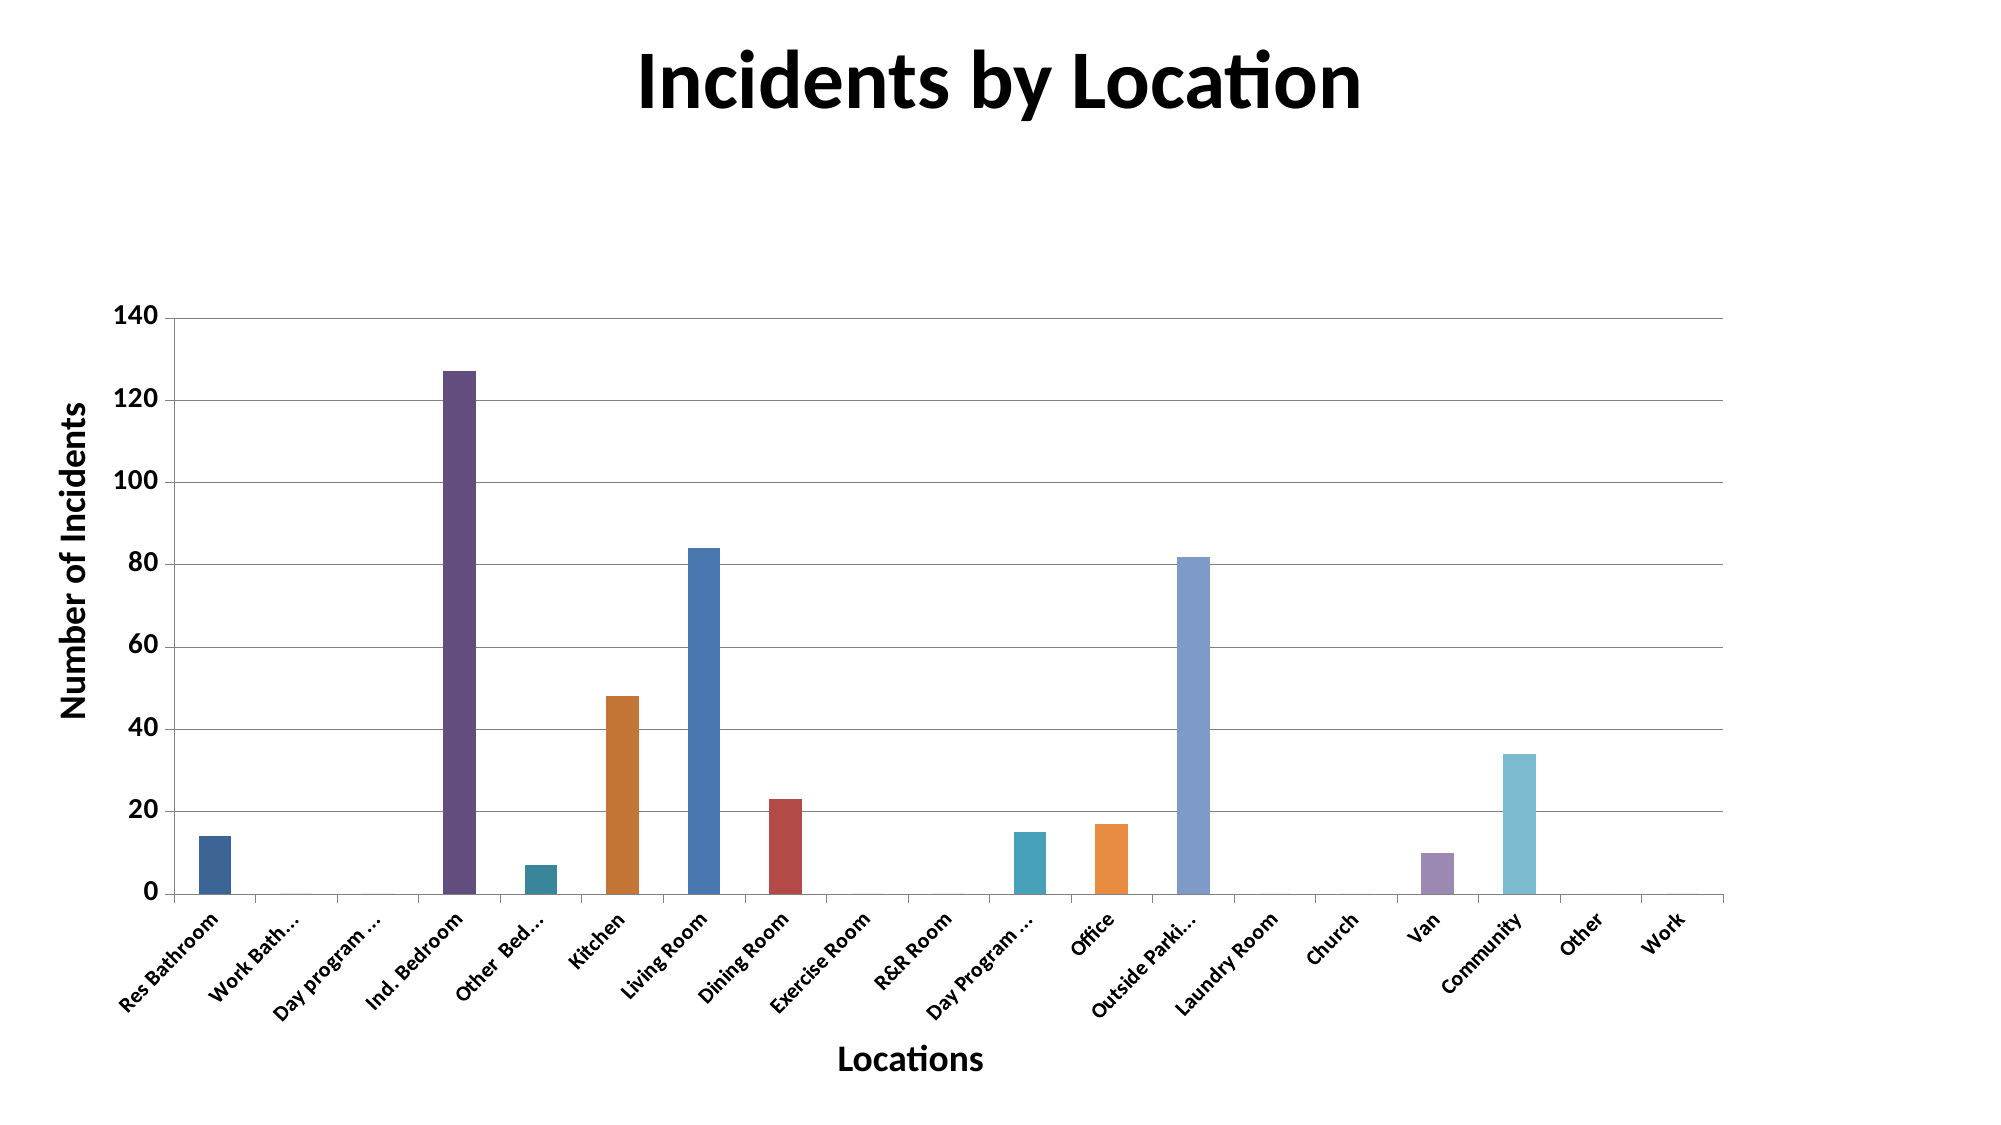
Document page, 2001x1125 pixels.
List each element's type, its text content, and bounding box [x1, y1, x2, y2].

chart [100, 190, 1933, 1027]
title Incidents by Location [137, 0, 1863, 190]
text_box Number of Incidents [40, 387, 100, 736]
text_box Locations [822, 1027, 999, 1087]
